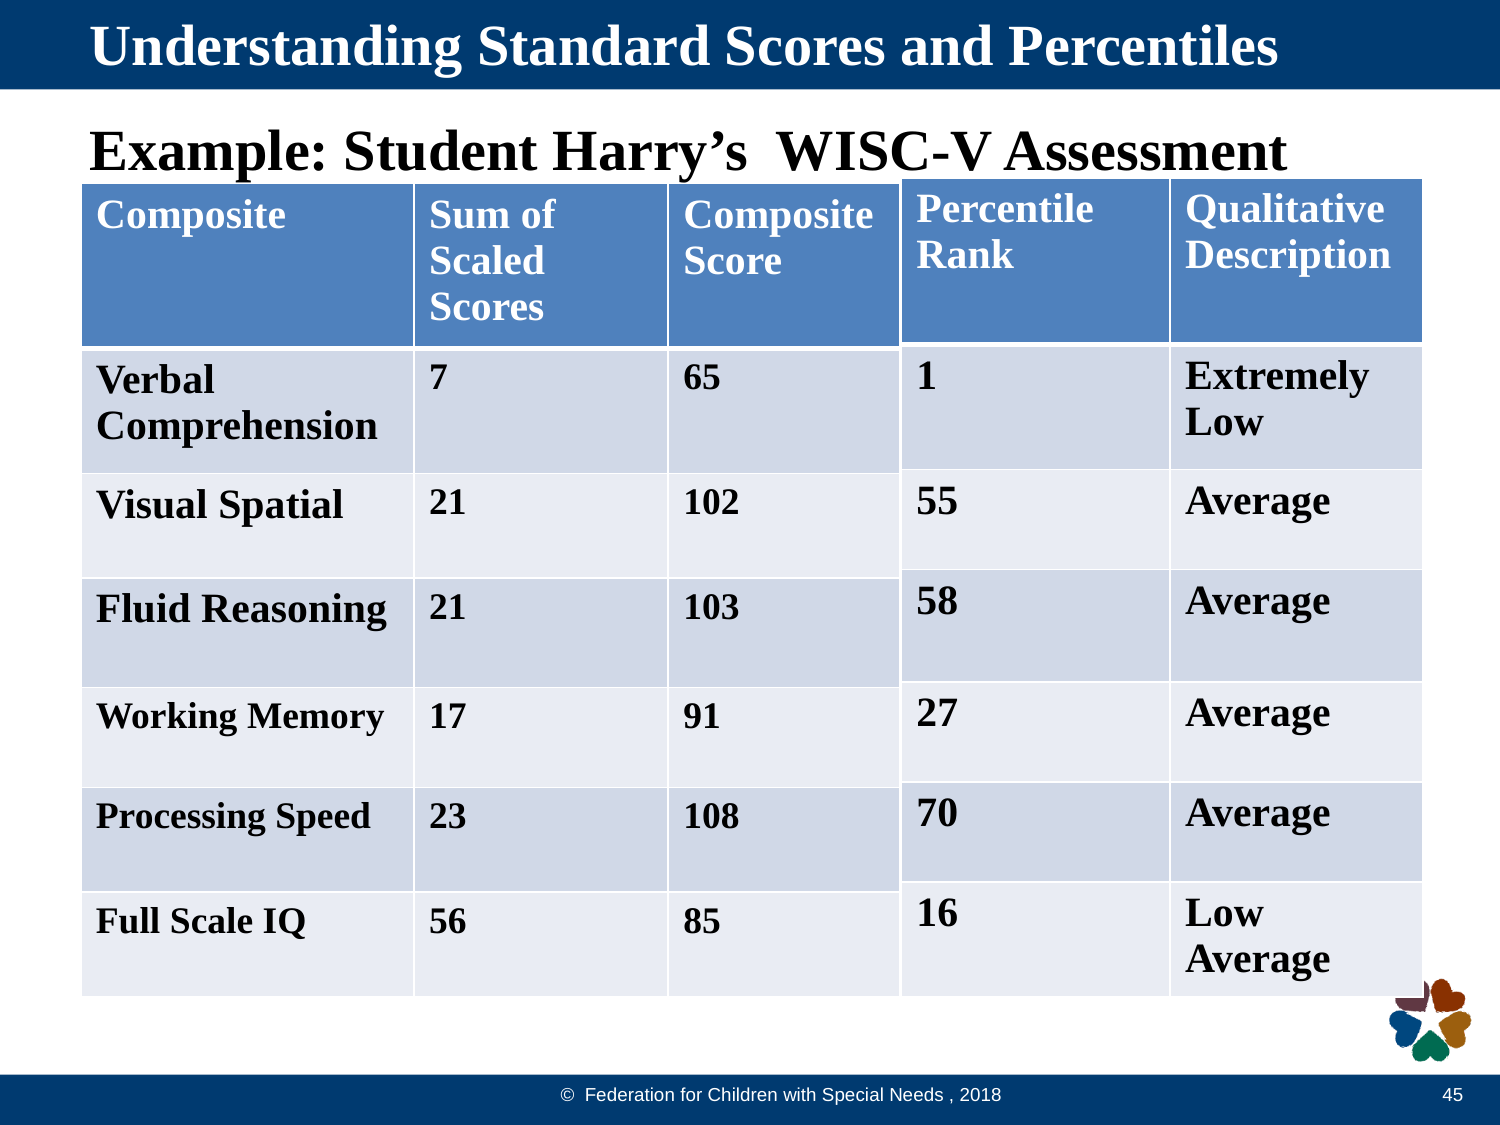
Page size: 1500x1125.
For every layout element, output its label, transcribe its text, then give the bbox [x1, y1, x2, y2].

table_cell 27 [902, 683, 1169, 781]
table_cell Low Average [1171, 883, 1422, 996]
table_cell Processing Speed [82, 788, 413, 891]
table_cell 21 [415, 579, 667, 687]
table_cell Average [1171, 570, 1422, 681]
table_cell 70 [902, 783, 1169, 881]
table_header Percentile Rank [902, 179, 1169, 342]
text_box Example: Student Harry’s WISC-V Assessment [75, 104, 1463, 190]
table_cell 17 [415, 688, 667, 787]
table_header Qualitative Description [1171, 179, 1422, 342]
table_cell 56 [415, 893, 667, 996]
table_cell 85 [669, 893, 899, 996]
picture [1385, 974, 1475, 1065]
table_cell 21 [415, 474, 667, 577]
text_box Understanding Standard Scores and Percentiles [74, 0, 1425, 85]
table_header Sum of Scaled Scores [415, 184, 667, 346]
table_cell Average [1171, 470, 1422, 569]
table_header Composite [82, 184, 413, 346]
table_cell Working Memory [82, 688, 413, 787]
table_cell 108 [669, 788, 899, 891]
table_cell Full Scale IQ [82, 893, 413, 996]
table_cell Extremely Low [1171, 347, 1422, 469]
table_cell 16 [902, 883, 1169, 996]
table_cell Average [1171, 683, 1422, 781]
table_cell 7 [415, 351, 667, 473]
table_cell Fluid Reasoning [82, 579, 413, 687]
table_cell 23 [415, 788, 667, 891]
table_cell 1 [902, 347, 1169, 469]
table_cell Average [1171, 783, 1422, 881]
table_cell Visual Spatial [82, 474, 413, 577]
table_cell 65 [669, 351, 899, 473]
table_header Composite Score [669, 184, 899, 346]
table_cell 102 [669, 474, 899, 577]
table_cell 91 [669, 688, 899, 787]
table_cell Verbal Comprehension [82, 351, 413, 473]
table_cell 58 [902, 570, 1169, 681]
table_cell 55 [902, 470, 1169, 569]
table_cell 103 [669, 579, 899, 687]
